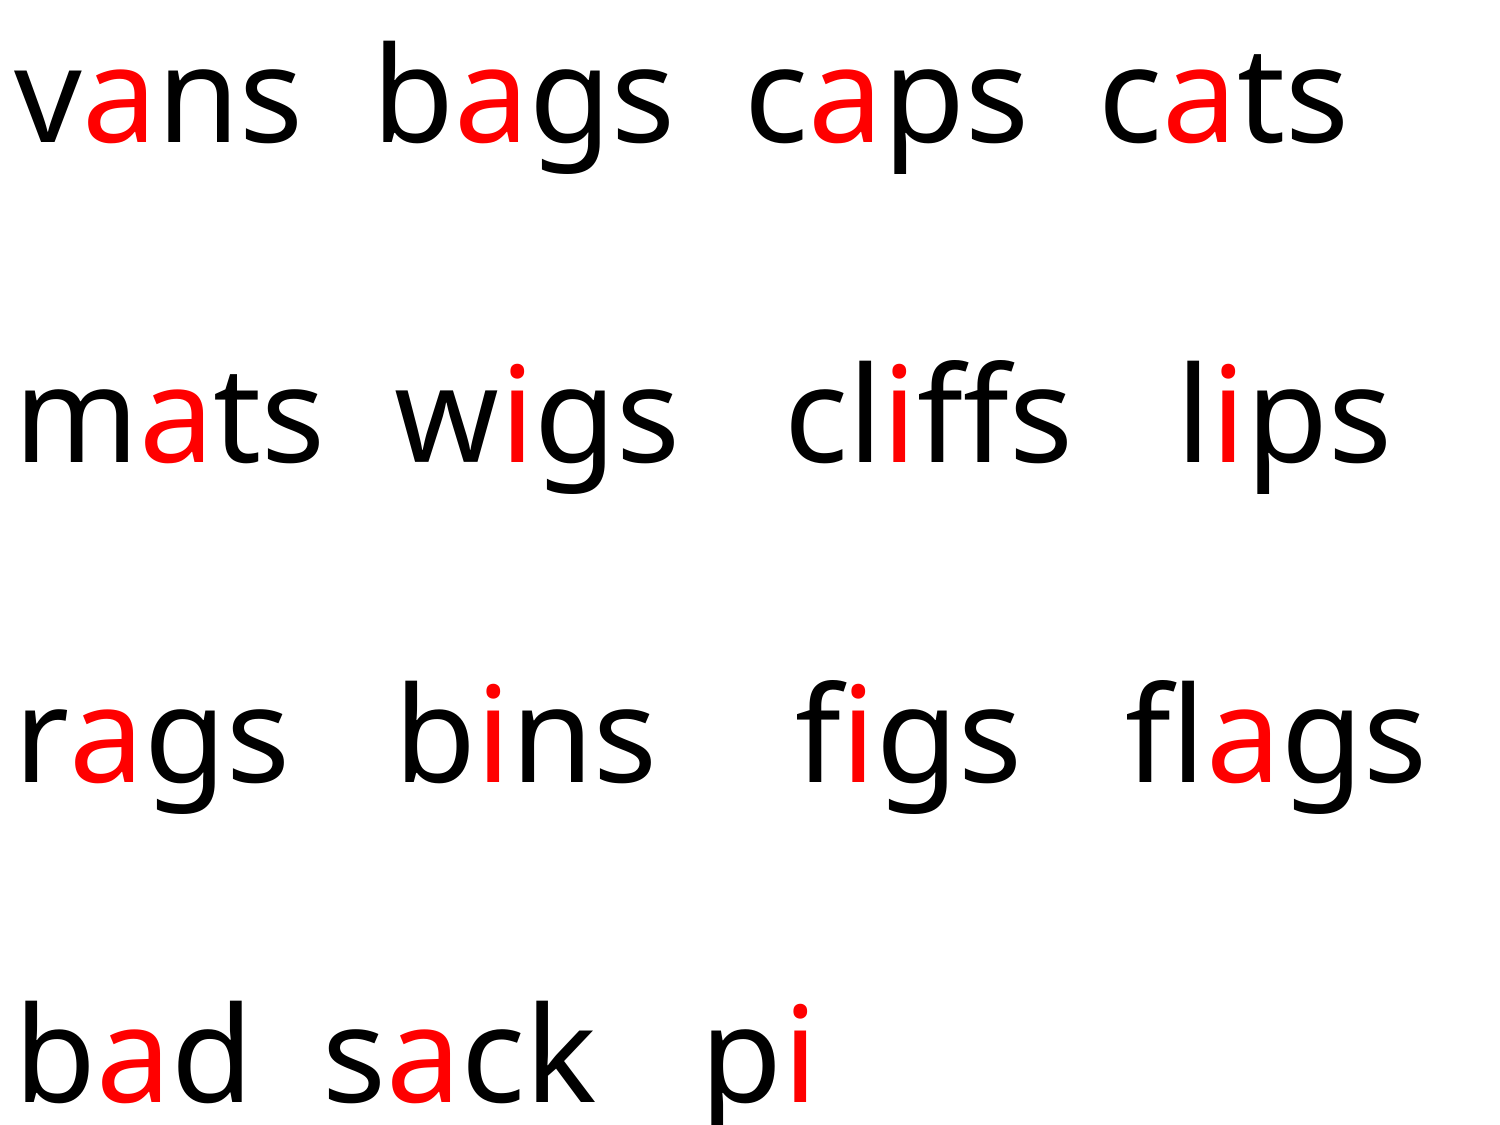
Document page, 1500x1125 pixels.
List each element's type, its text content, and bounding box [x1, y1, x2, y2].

text_box vans bags caps cats mats wigs cliffs lips rags bins figs flags bad sack pi [0, 1, 1478, 1125]
